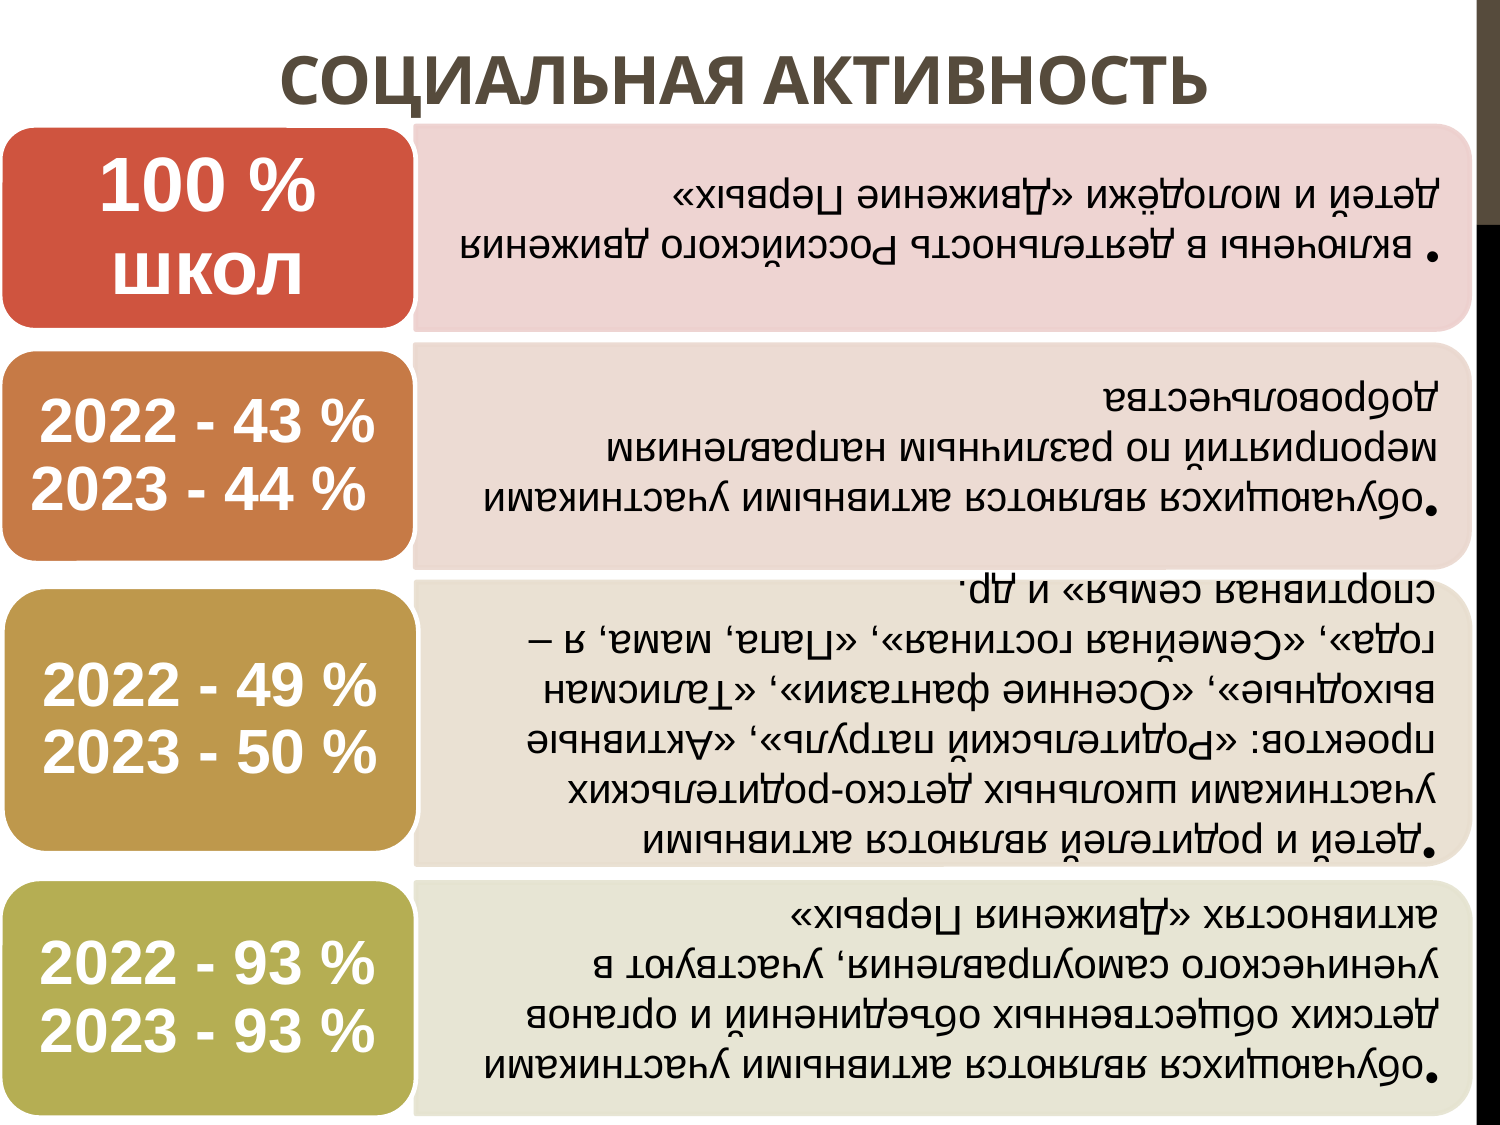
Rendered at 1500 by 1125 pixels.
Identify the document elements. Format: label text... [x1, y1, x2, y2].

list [0, 124, 1472, 1119]
title Социальная активность [17, 7, 1471, 120]
